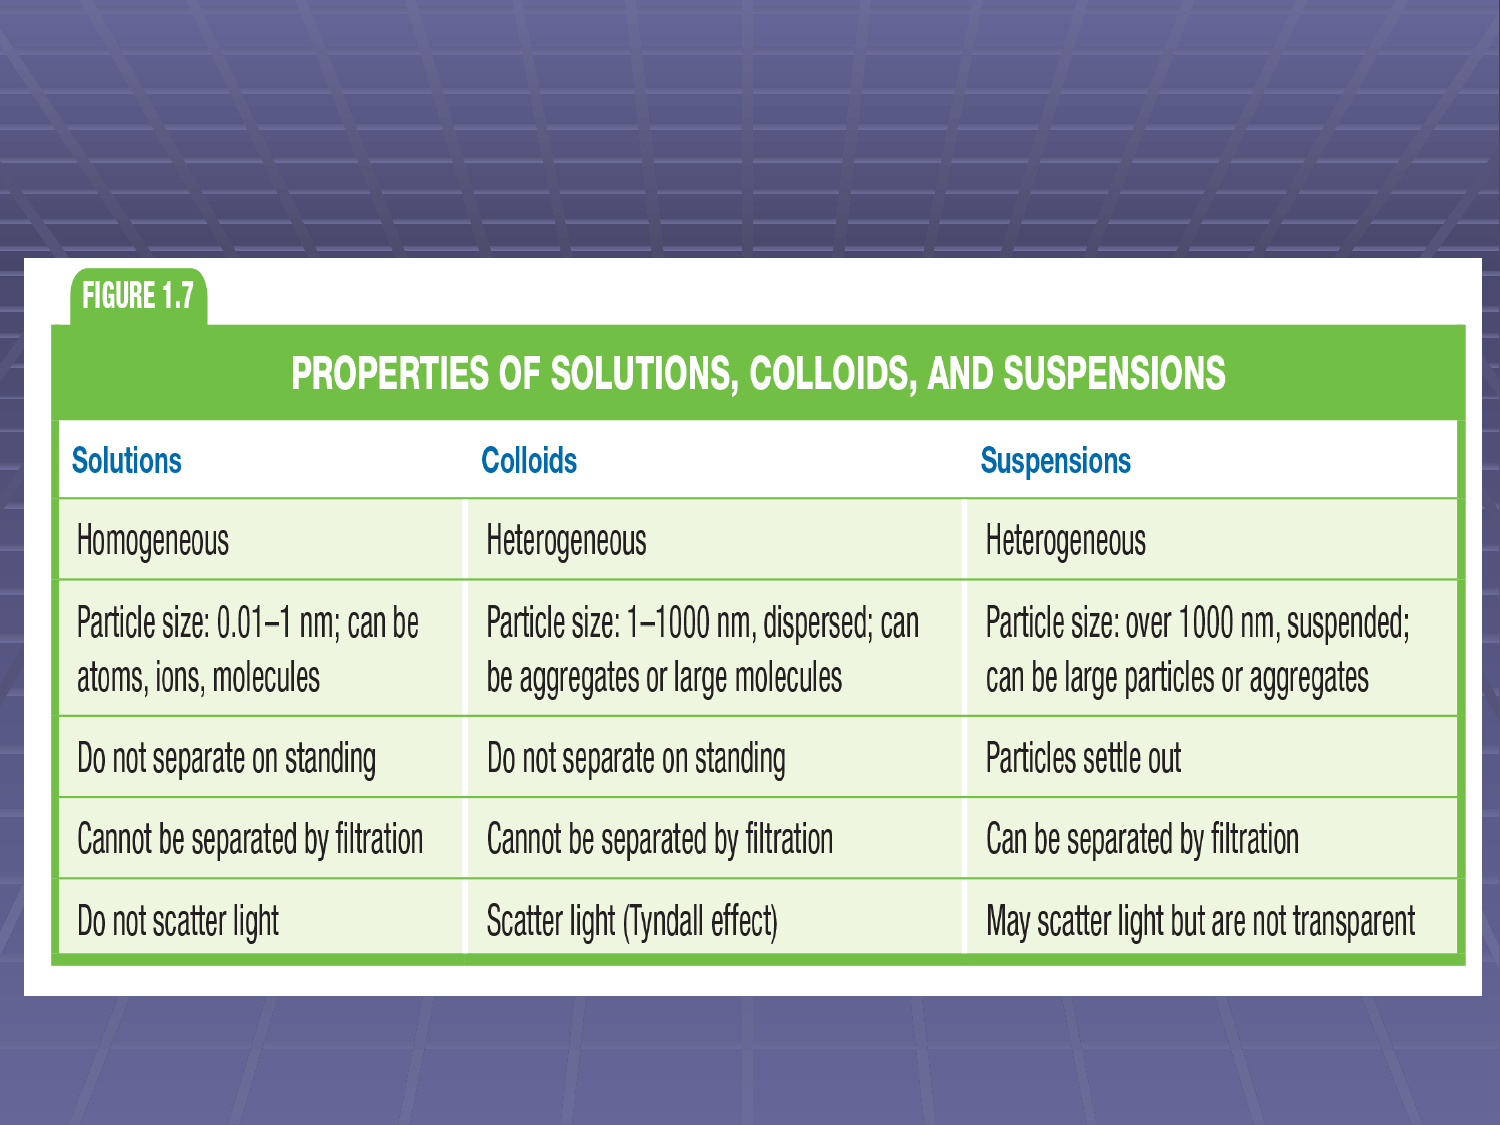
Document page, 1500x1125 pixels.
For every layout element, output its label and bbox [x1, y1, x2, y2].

picture [24, 257, 1483, 996]
